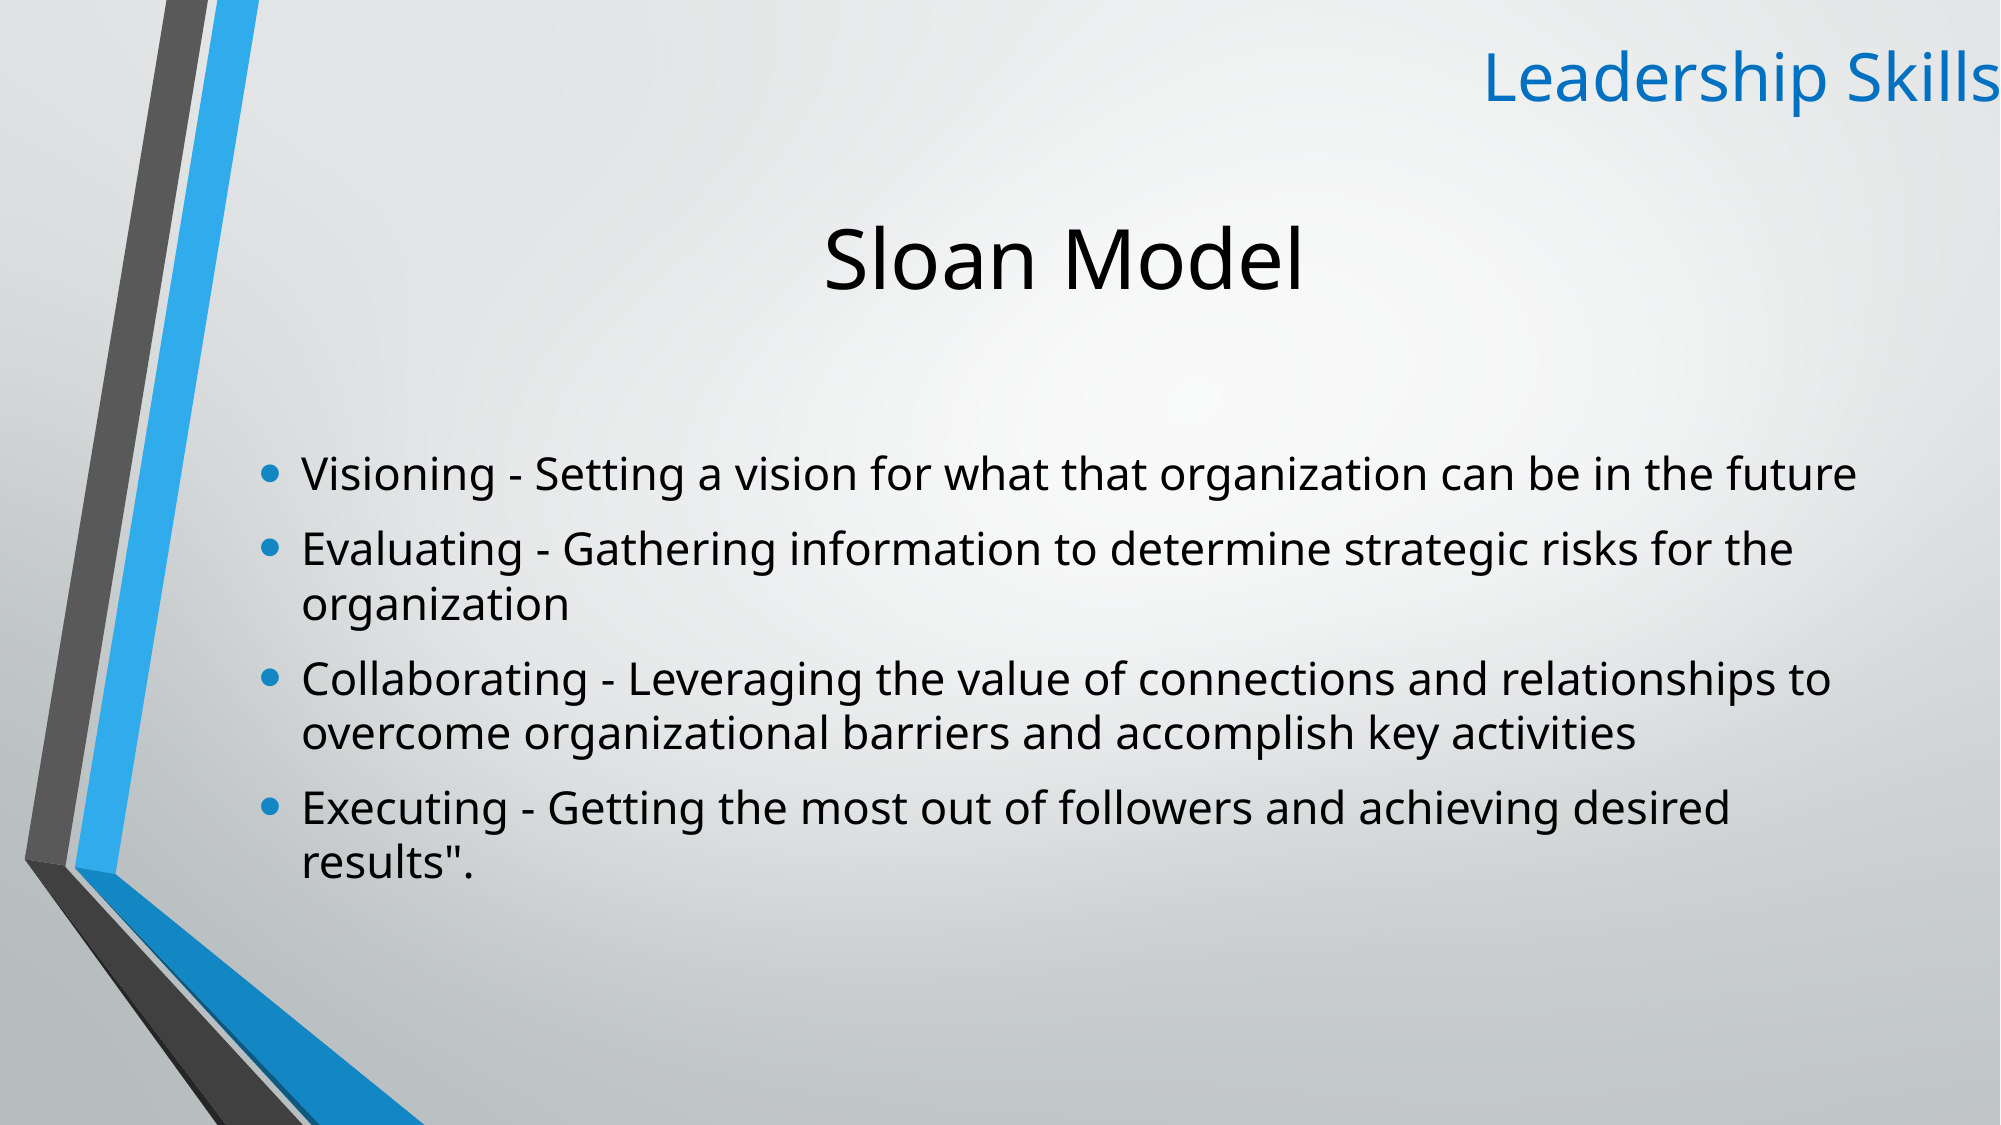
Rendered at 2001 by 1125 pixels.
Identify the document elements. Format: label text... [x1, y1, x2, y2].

list Visioning - Setting a vision for what that organization can be in the future Evaluating - Gathering information to determine strategic risks for the organization Collaborating - Leveraging the value of connections and relationships to overcome organizational barriers and accomplish key activities Executing - Getting the most out of followers and achieving desired results". [243, 437, 1887, 950]
title Sloan Model [243, 112, 1887, 400]
text_box Leadership Skills [1456, 0, 2000, 158]
